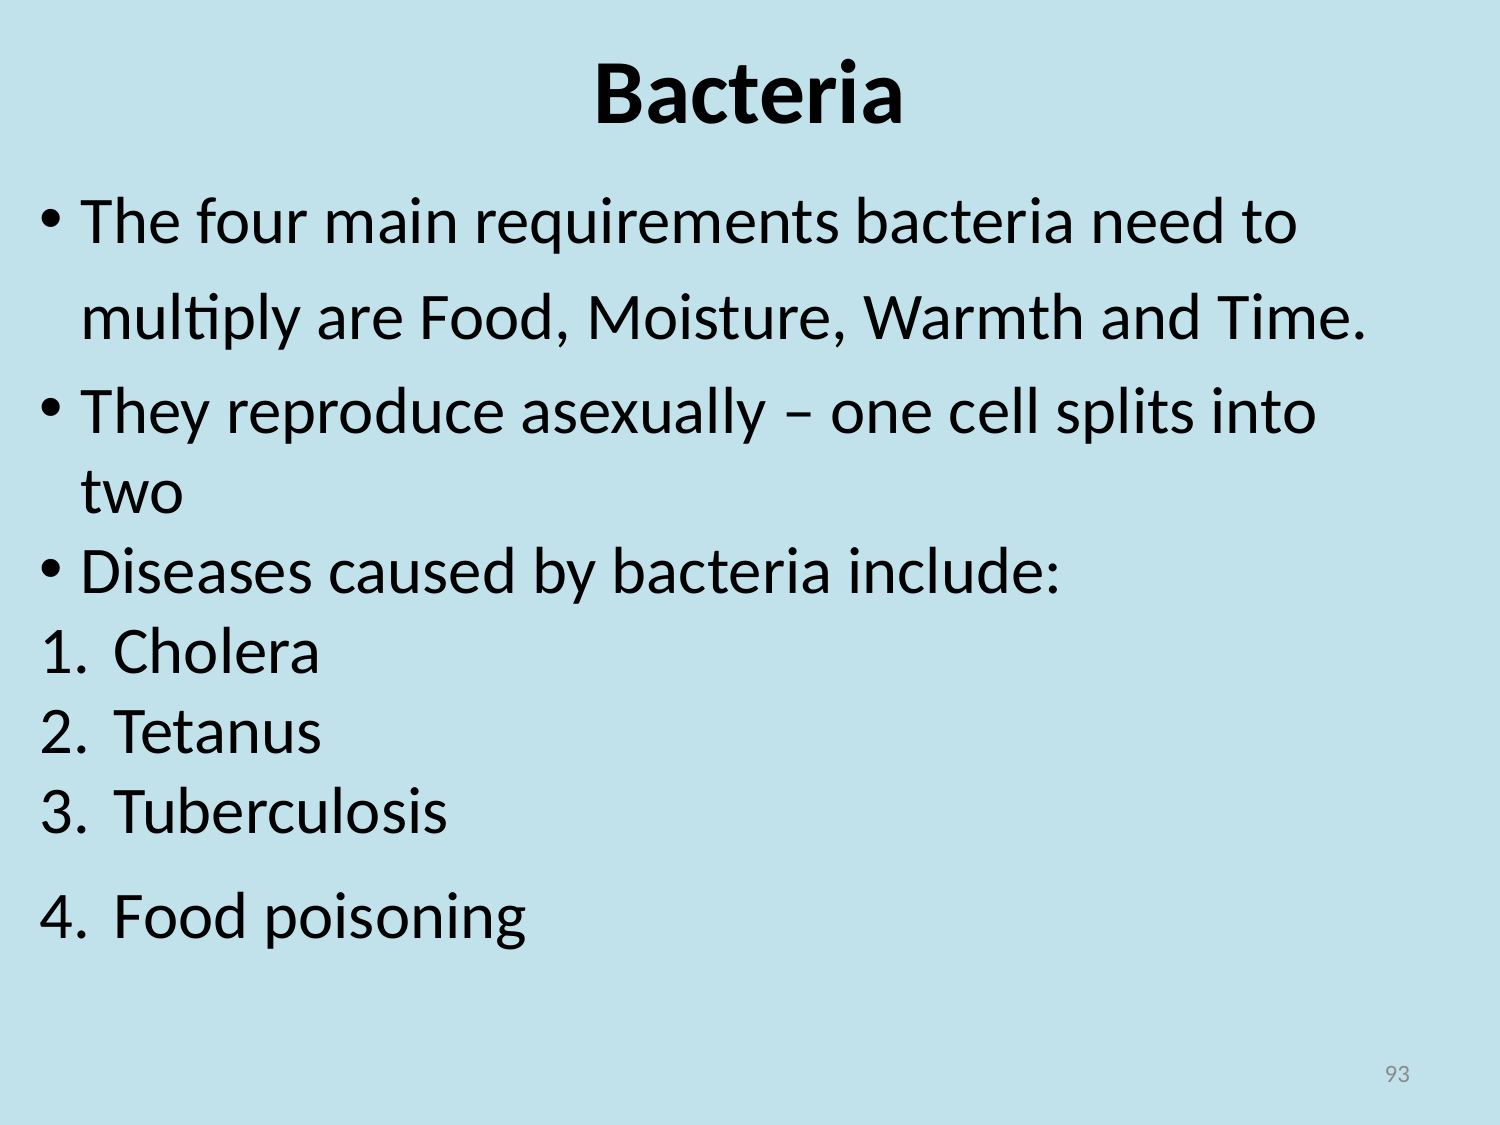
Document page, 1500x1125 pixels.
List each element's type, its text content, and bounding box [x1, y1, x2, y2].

title Bacteria [75, 20, 1425, 153]
list The four main requirements bacteria need to multiply are Food, Moisture, Warmth and Time. They reproduce asexually – one cell splits into two Diseases caused by bacteria include: Cholera Tetanus Tuberculosis Food poisoning [24, 153, 1425, 1005]
slide_number 93 [1074, 1042, 1425, 1103]
